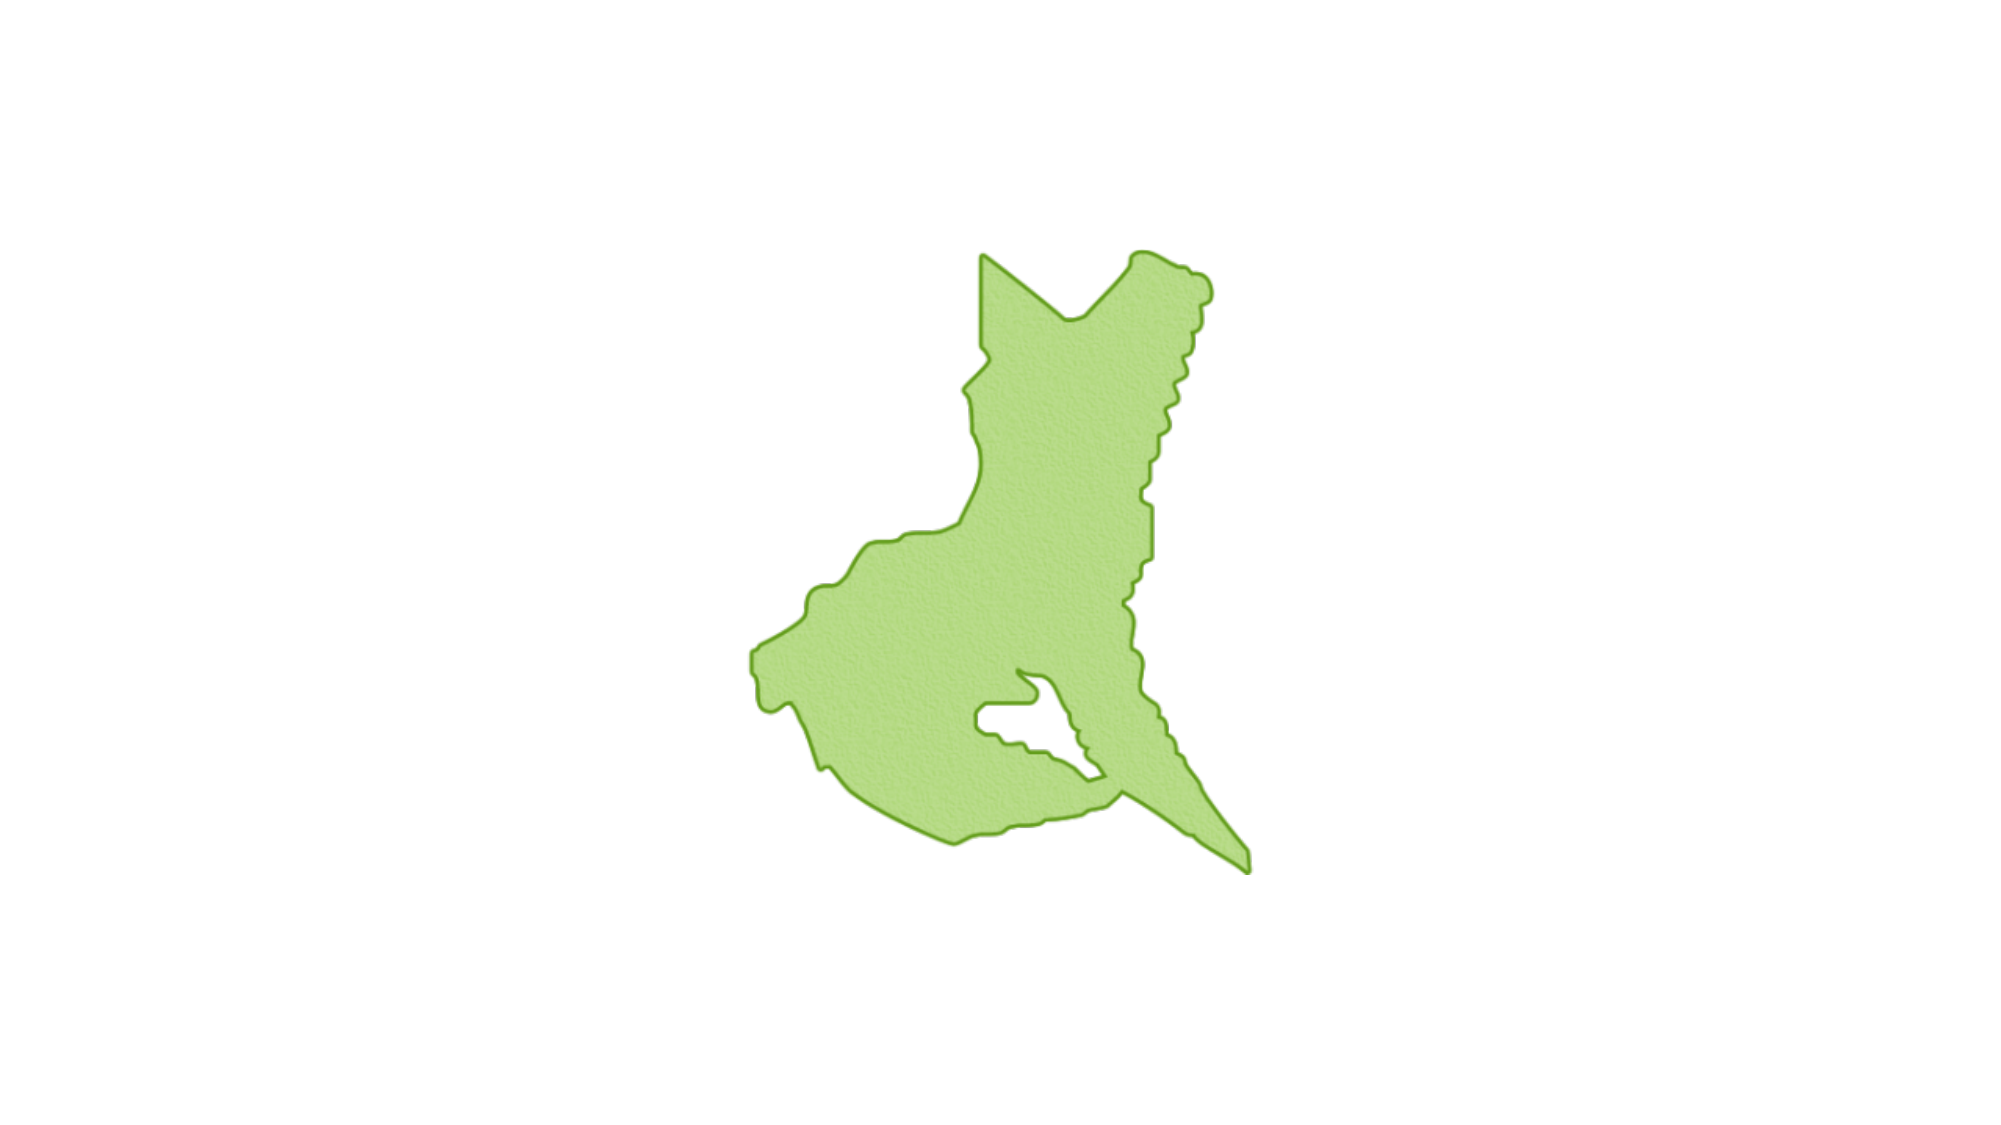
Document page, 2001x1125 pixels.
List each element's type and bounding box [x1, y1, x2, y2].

picture [687, 249, 1313, 875]
